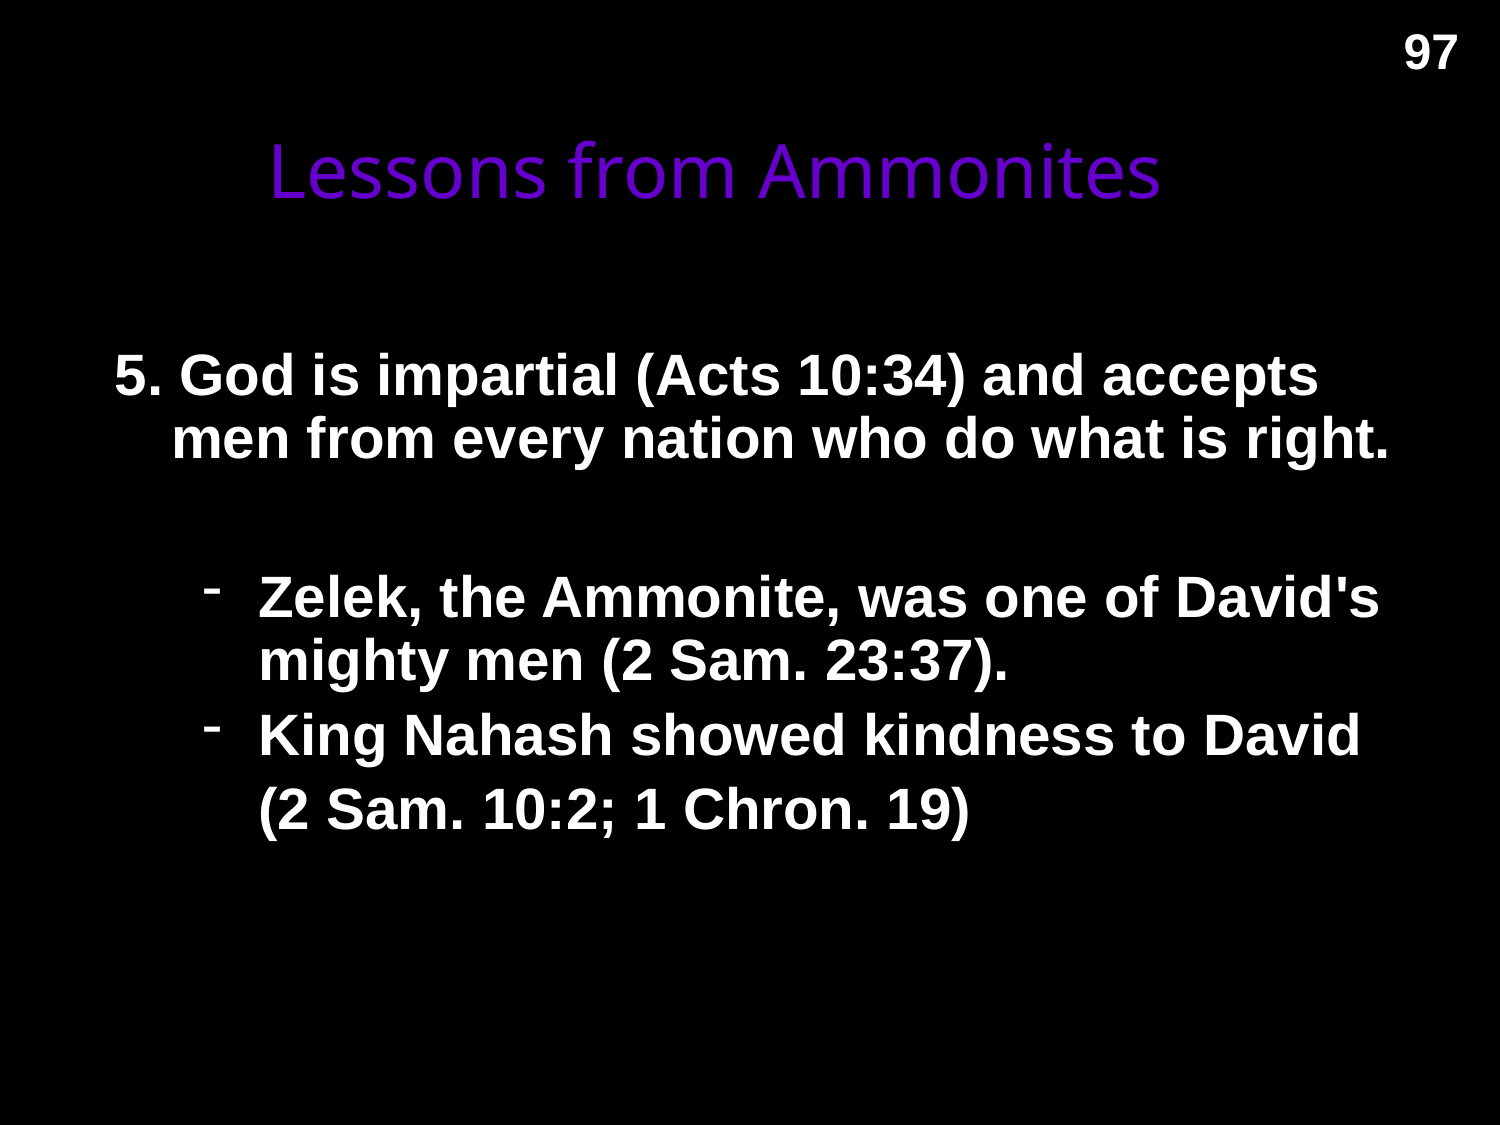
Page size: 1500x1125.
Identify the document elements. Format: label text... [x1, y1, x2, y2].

text_box 5. God is impartial (Acts 10:34) and accepts men from every nation who do what is right. [99, 337, 1461, 525]
text_box Lessons from Ammonites [87, 75, 1363, 263]
text_box Zelek, the Ammonite, was one of David's mighty men (2 Sam. 23:37). King Nahash showed kindness to David (2 Sam. 10:2; 1 Chron. 19) [187, 559, 1488, 882]
text_box 97 [1374, 12, 1488, 88]
